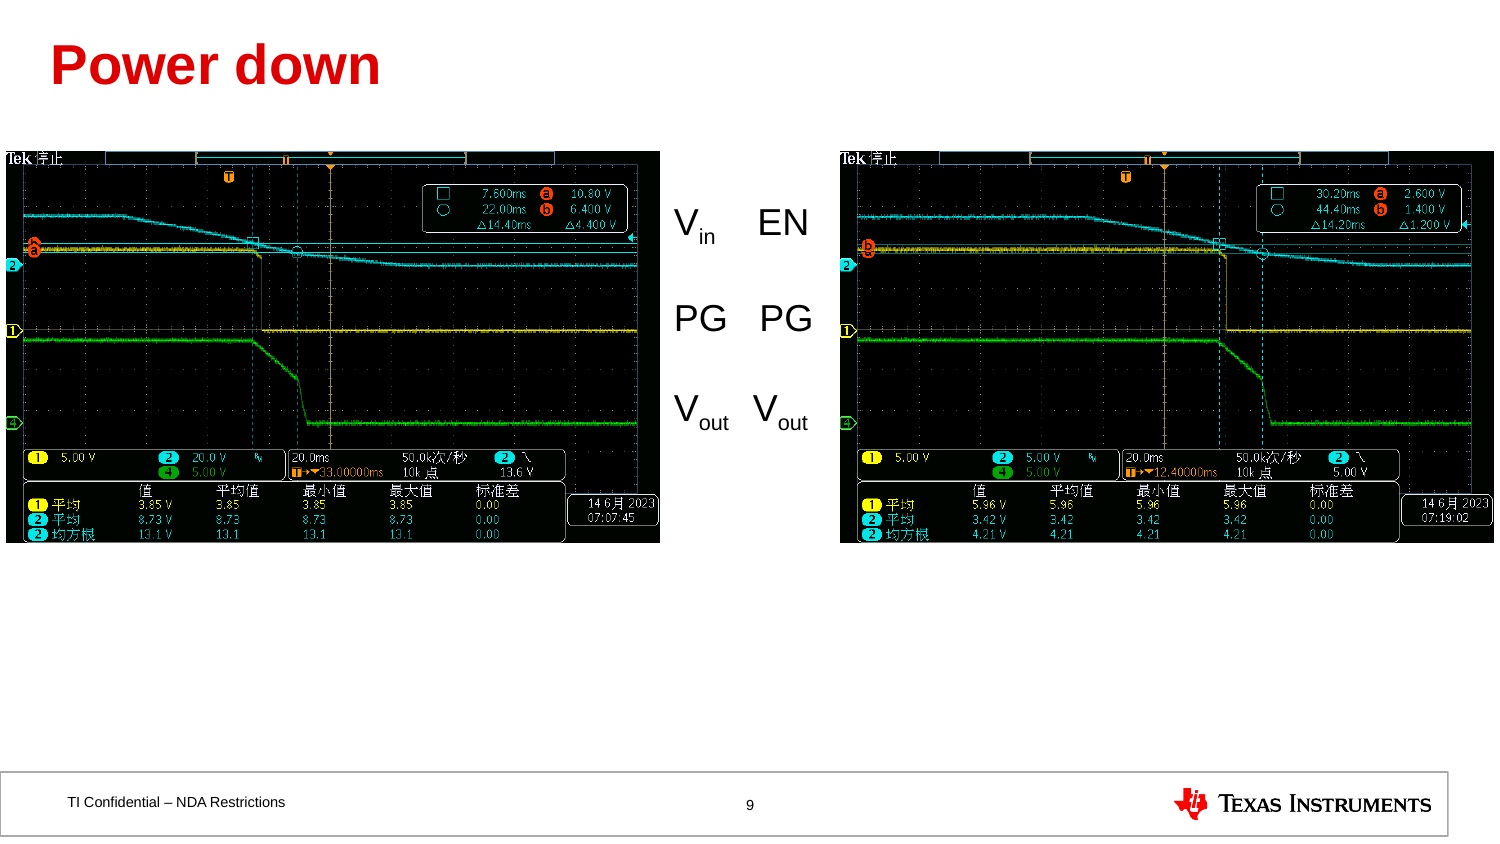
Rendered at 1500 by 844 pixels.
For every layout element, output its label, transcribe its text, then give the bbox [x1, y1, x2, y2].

picture [1174, 788, 1431, 820]
picture [6, 150, 660, 543]
title Power down [37, 17, 1426, 119]
text_box Vin EN PG PG Vout Vout [663, 190, 835, 443]
picture [840, 150, 1494, 543]
